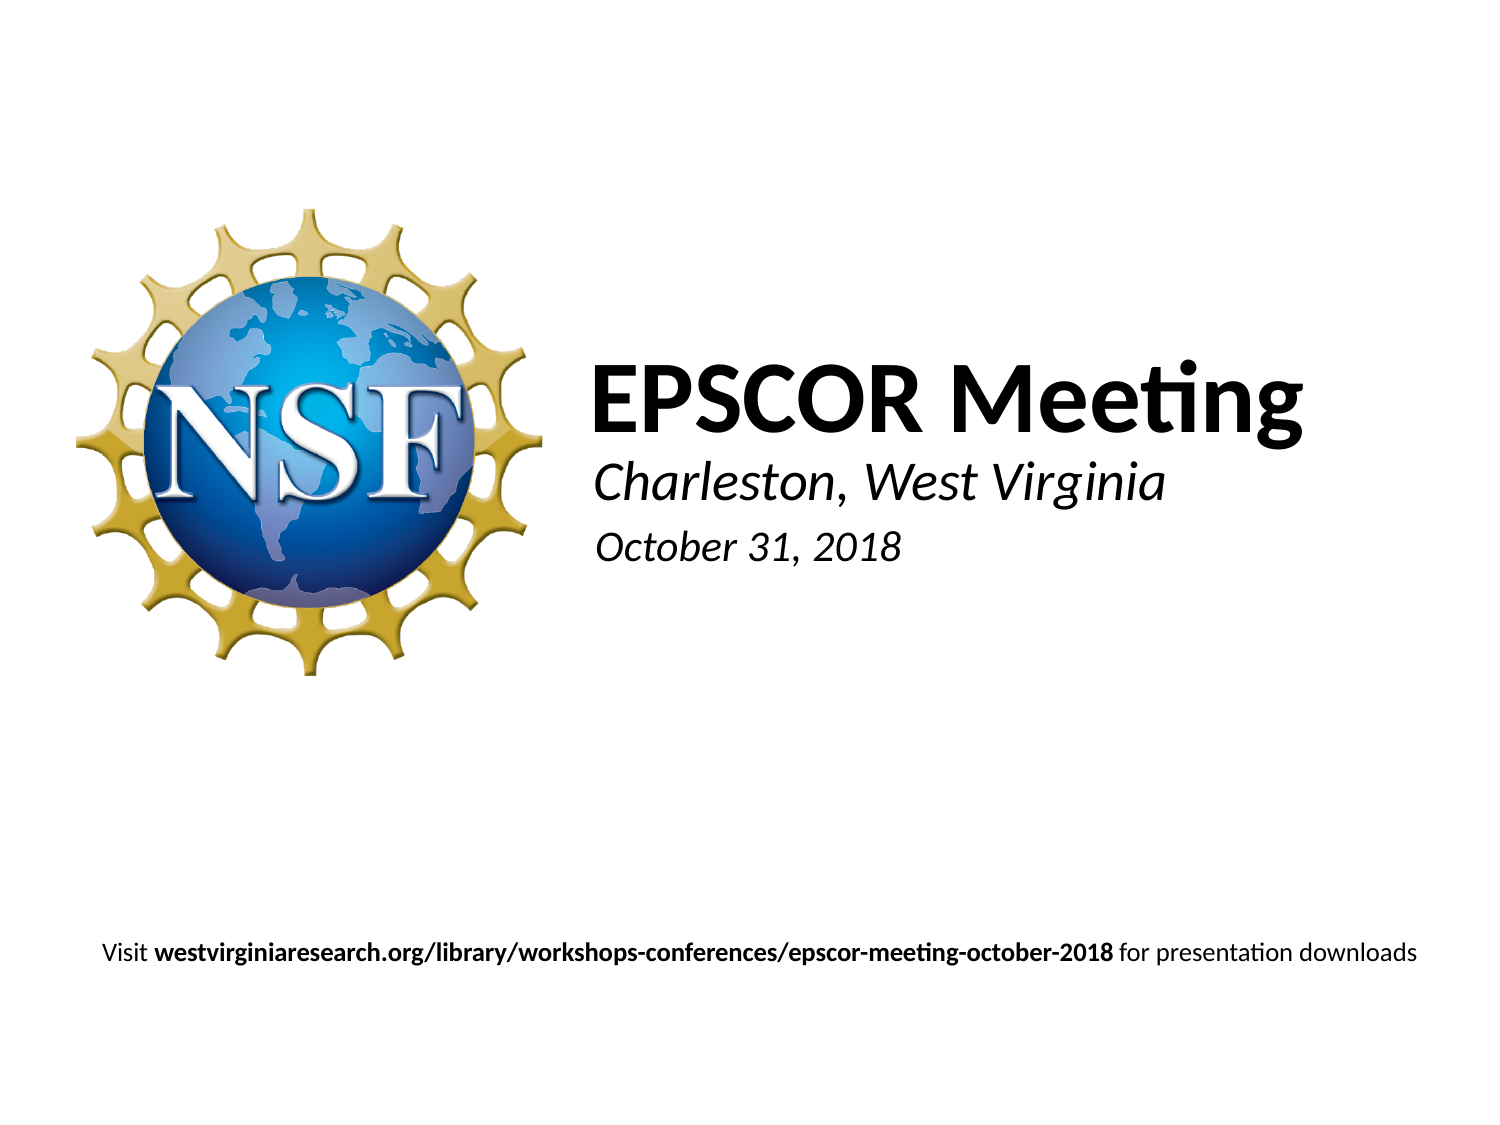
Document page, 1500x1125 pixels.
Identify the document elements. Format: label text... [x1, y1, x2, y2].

text_box October 31, 2018 [580, 509, 1302, 578]
text_box EPSCOR Meeting [574, 322, 1380, 461]
picture [68, 199, 549, 683]
text_box Visit westvirginiaresearch.org/library/workshops-conferences/epscor-meeting-october-2018 for presentation downloads [59, 927, 1466, 975]
text_box Charleston, West Virginia [578, 436, 1300, 520]
